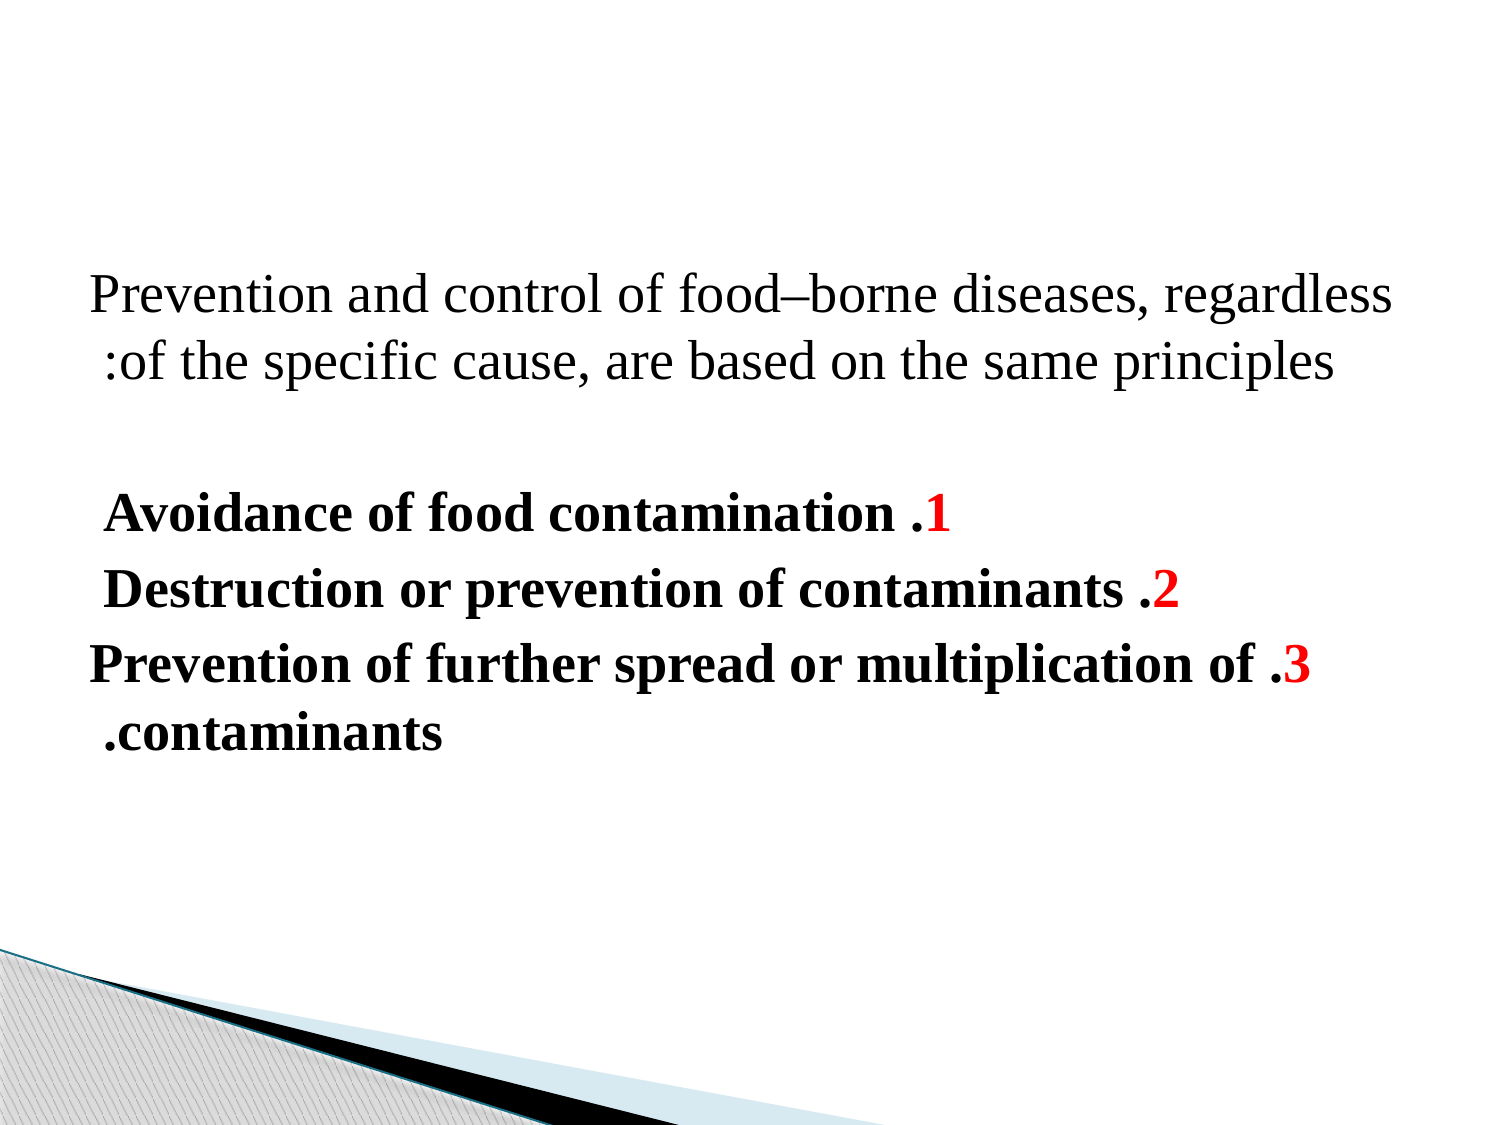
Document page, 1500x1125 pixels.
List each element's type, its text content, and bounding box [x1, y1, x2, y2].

list Prevention and control of food–borne diseases, regardless of the specific cause, are based on the same principles: 1. Avoidance of food contamination 2. Destruction or prevention of contaminants 3. Prevention of further spread or multiplication of contaminants. [75, 172, 1425, 986]
